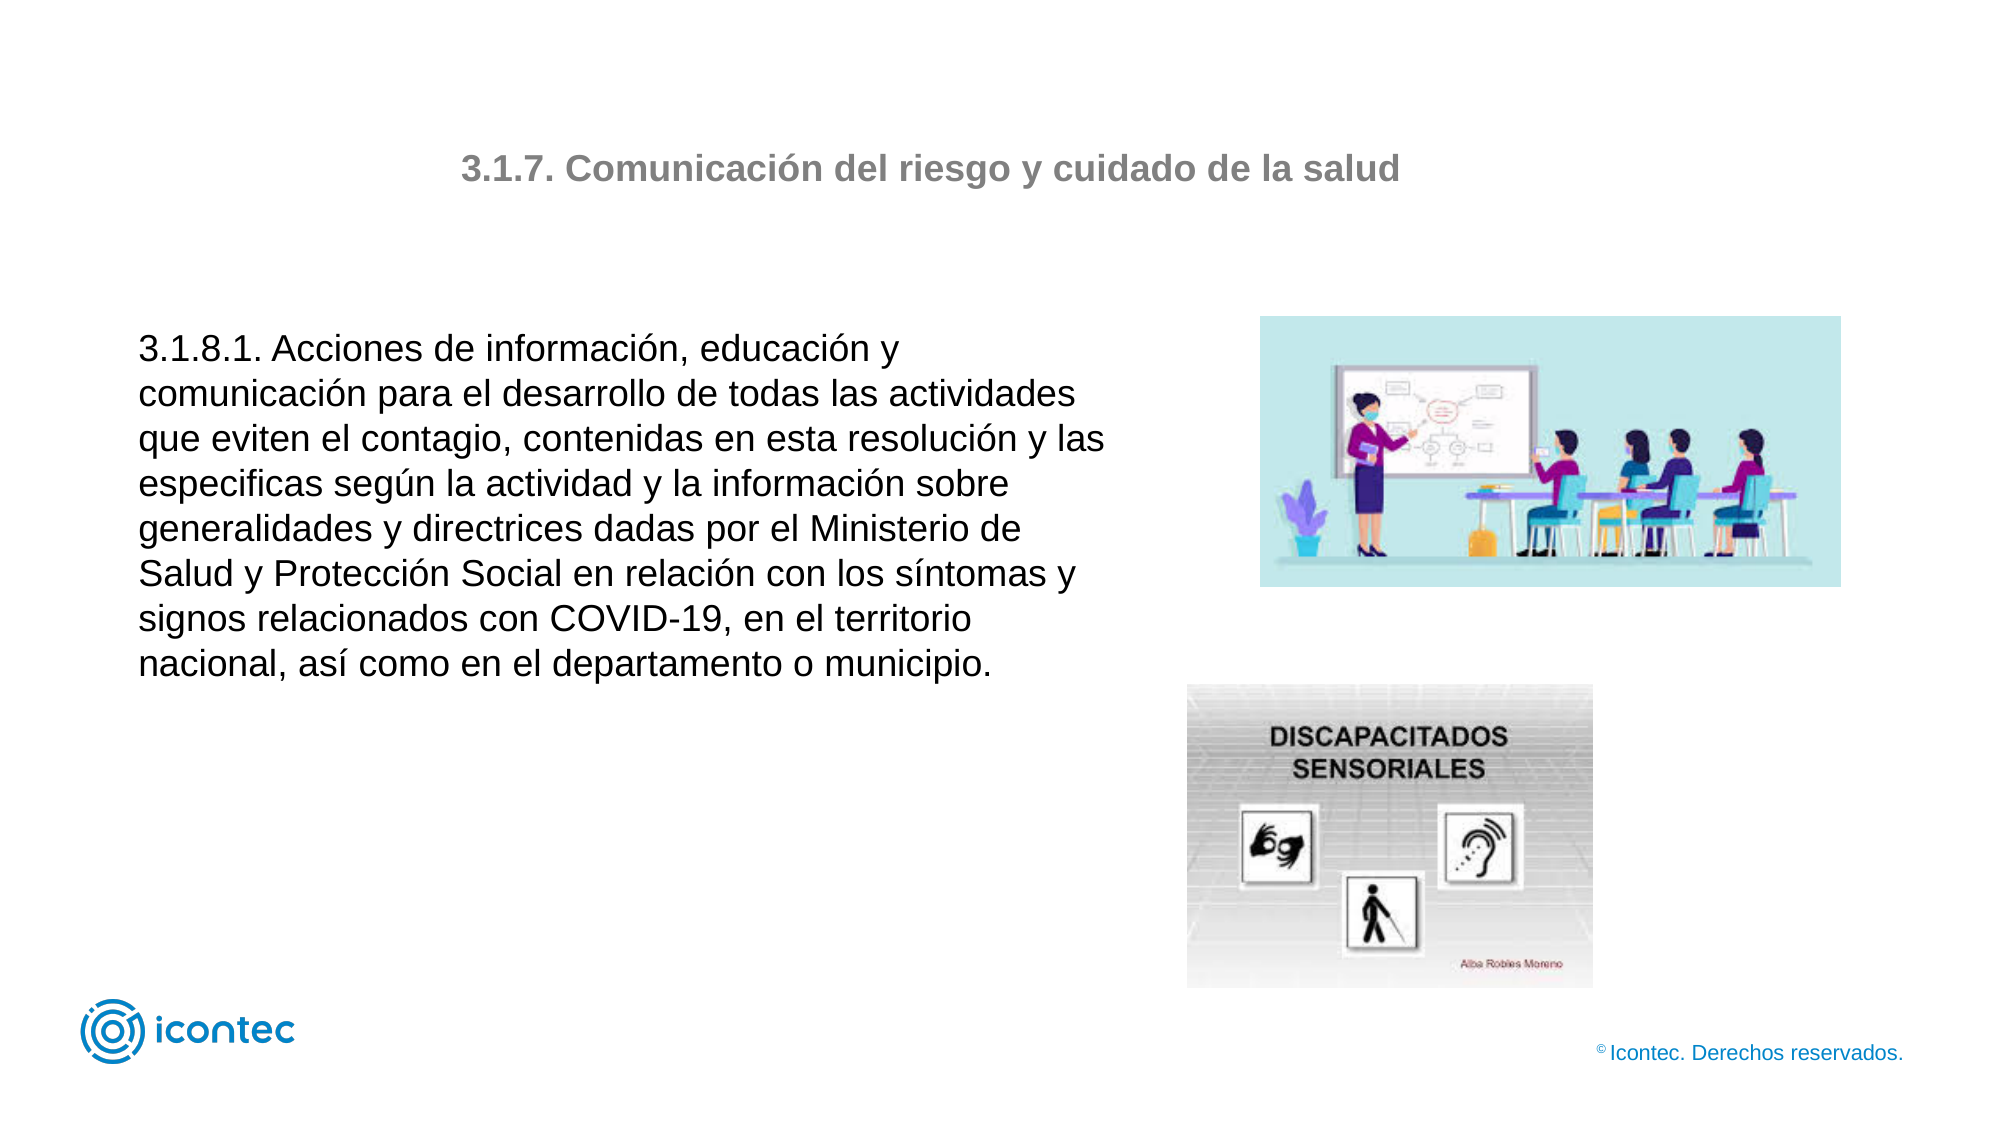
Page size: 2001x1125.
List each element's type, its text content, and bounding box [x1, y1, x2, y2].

text_box 3.1.8.1. Acciones de información, educación y comunicación para el desarrollo de todas las actividades que eviten el contagio, contenidas en esta resolución y las especificas según la actividad y la información sobre generalidades y directrices dadas por el Ministerio de Salud y Protección Social en relación con los síntomas y signos relacionados con COVID-19, en el territorio nacional, así como en el departamento o municipio. [123, 316, 1124, 692]
picture [1187, 684, 1593, 988]
text_box 3.1.7. Comunicación del riesgo y cuidado de la salud [431, 137, 1431, 197]
picture [80, 999, 295, 1064]
picture [1596, 1044, 1605, 1053]
picture [281, 1026, 295, 1038]
picture [1260, 316, 1841, 587]
